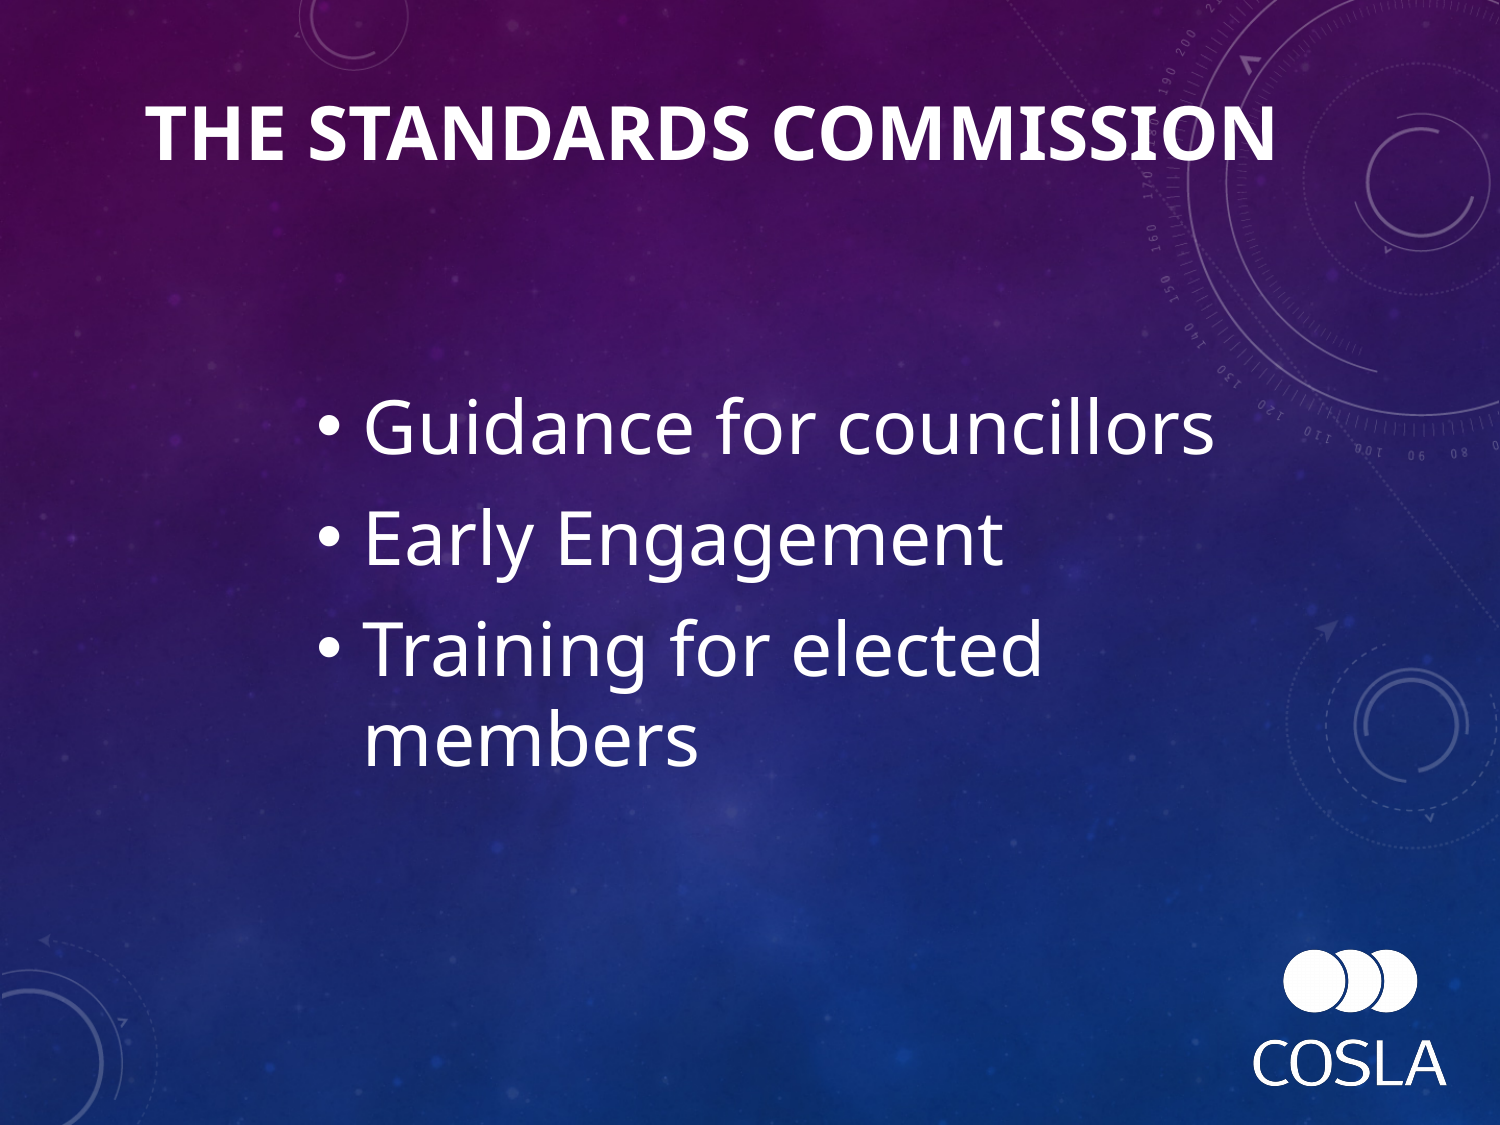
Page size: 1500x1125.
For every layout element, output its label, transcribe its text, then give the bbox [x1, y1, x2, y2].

title The Standards Commission [129, 78, 1350, 339]
picture [0, 0, 1500, 1125]
list Guidance for councillors Early Engagement Training for elected members [301, 210, 1350, 950]
